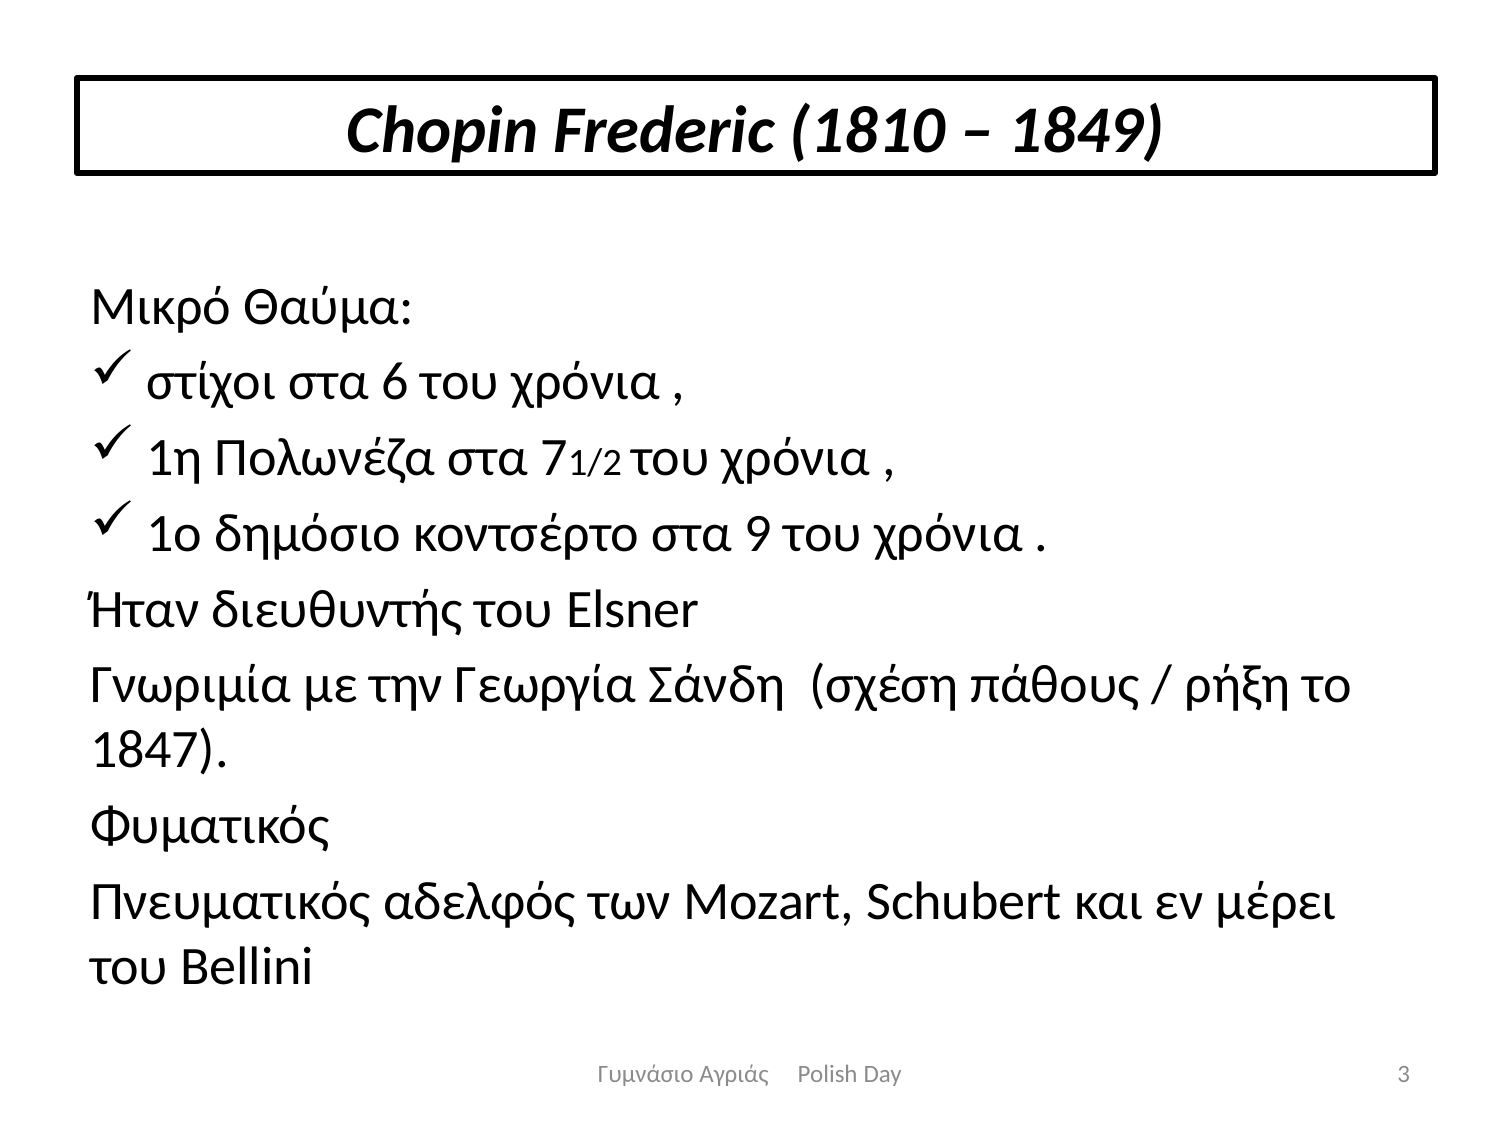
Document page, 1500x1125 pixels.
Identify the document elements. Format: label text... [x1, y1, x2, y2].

text_box Chopin Frederic (1810 – 1849) [76, 78, 1436, 173]
footer Γυμνάσιο Αγριάς Polish Day [512, 1042, 988, 1103]
list Μικρό Θαύμα: στίχοι στα 6 του χρόνια , 1η Πολωνέζα στα 71/2 του χρόνια , 1ο δημόσιο κοντσέρτο στα 9 του χρόνια . Ήταν διευθυντής του Elsner Γνωριμία με την Γεωργία Σάνδη (σχέση πάθους / ρήξη το 1847). Φυματικός Πνευματικός αδελφός των Mozart, Schubert και εν μέρει του Bellini [75, 262, 1425, 1005]
slide_number 3 [1074, 1042, 1425, 1103]
